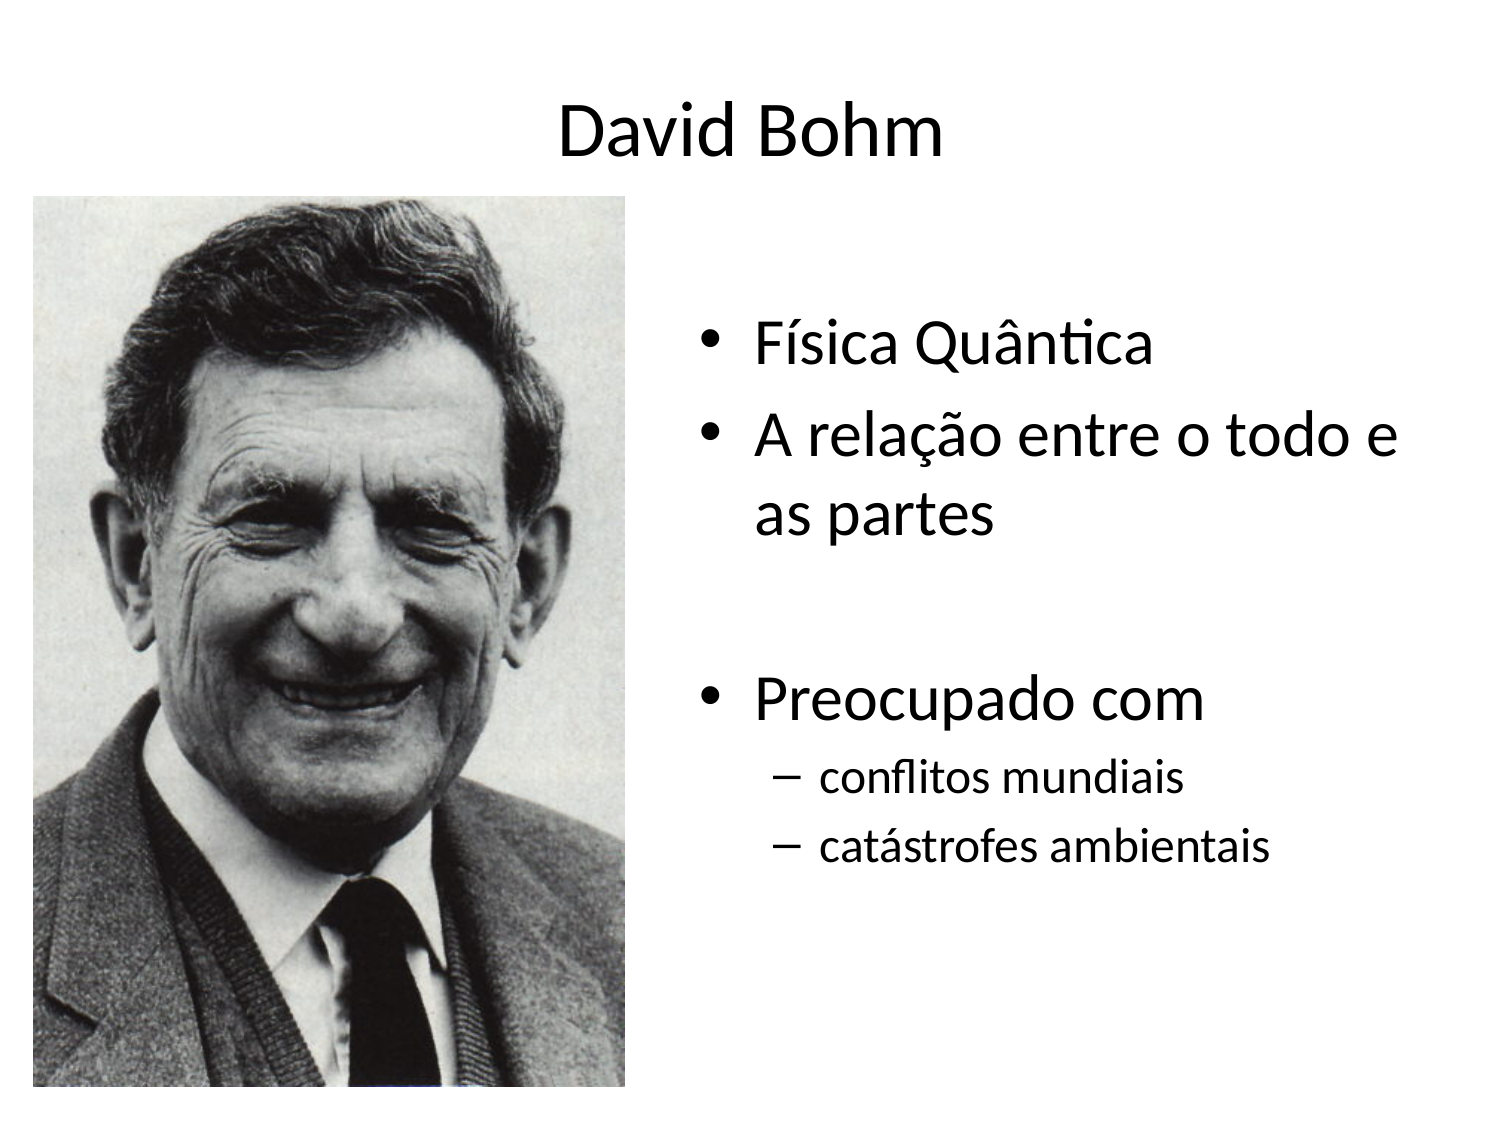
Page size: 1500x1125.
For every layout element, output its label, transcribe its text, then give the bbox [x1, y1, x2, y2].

title David Bohm [76, 30, 1427, 219]
list Física Quântica A relação entre o todo e as partes Preocupado com conflitos mundiais catástrofes ambientais [683, 290, 1447, 881]
picture [33, 196, 625, 1087]
